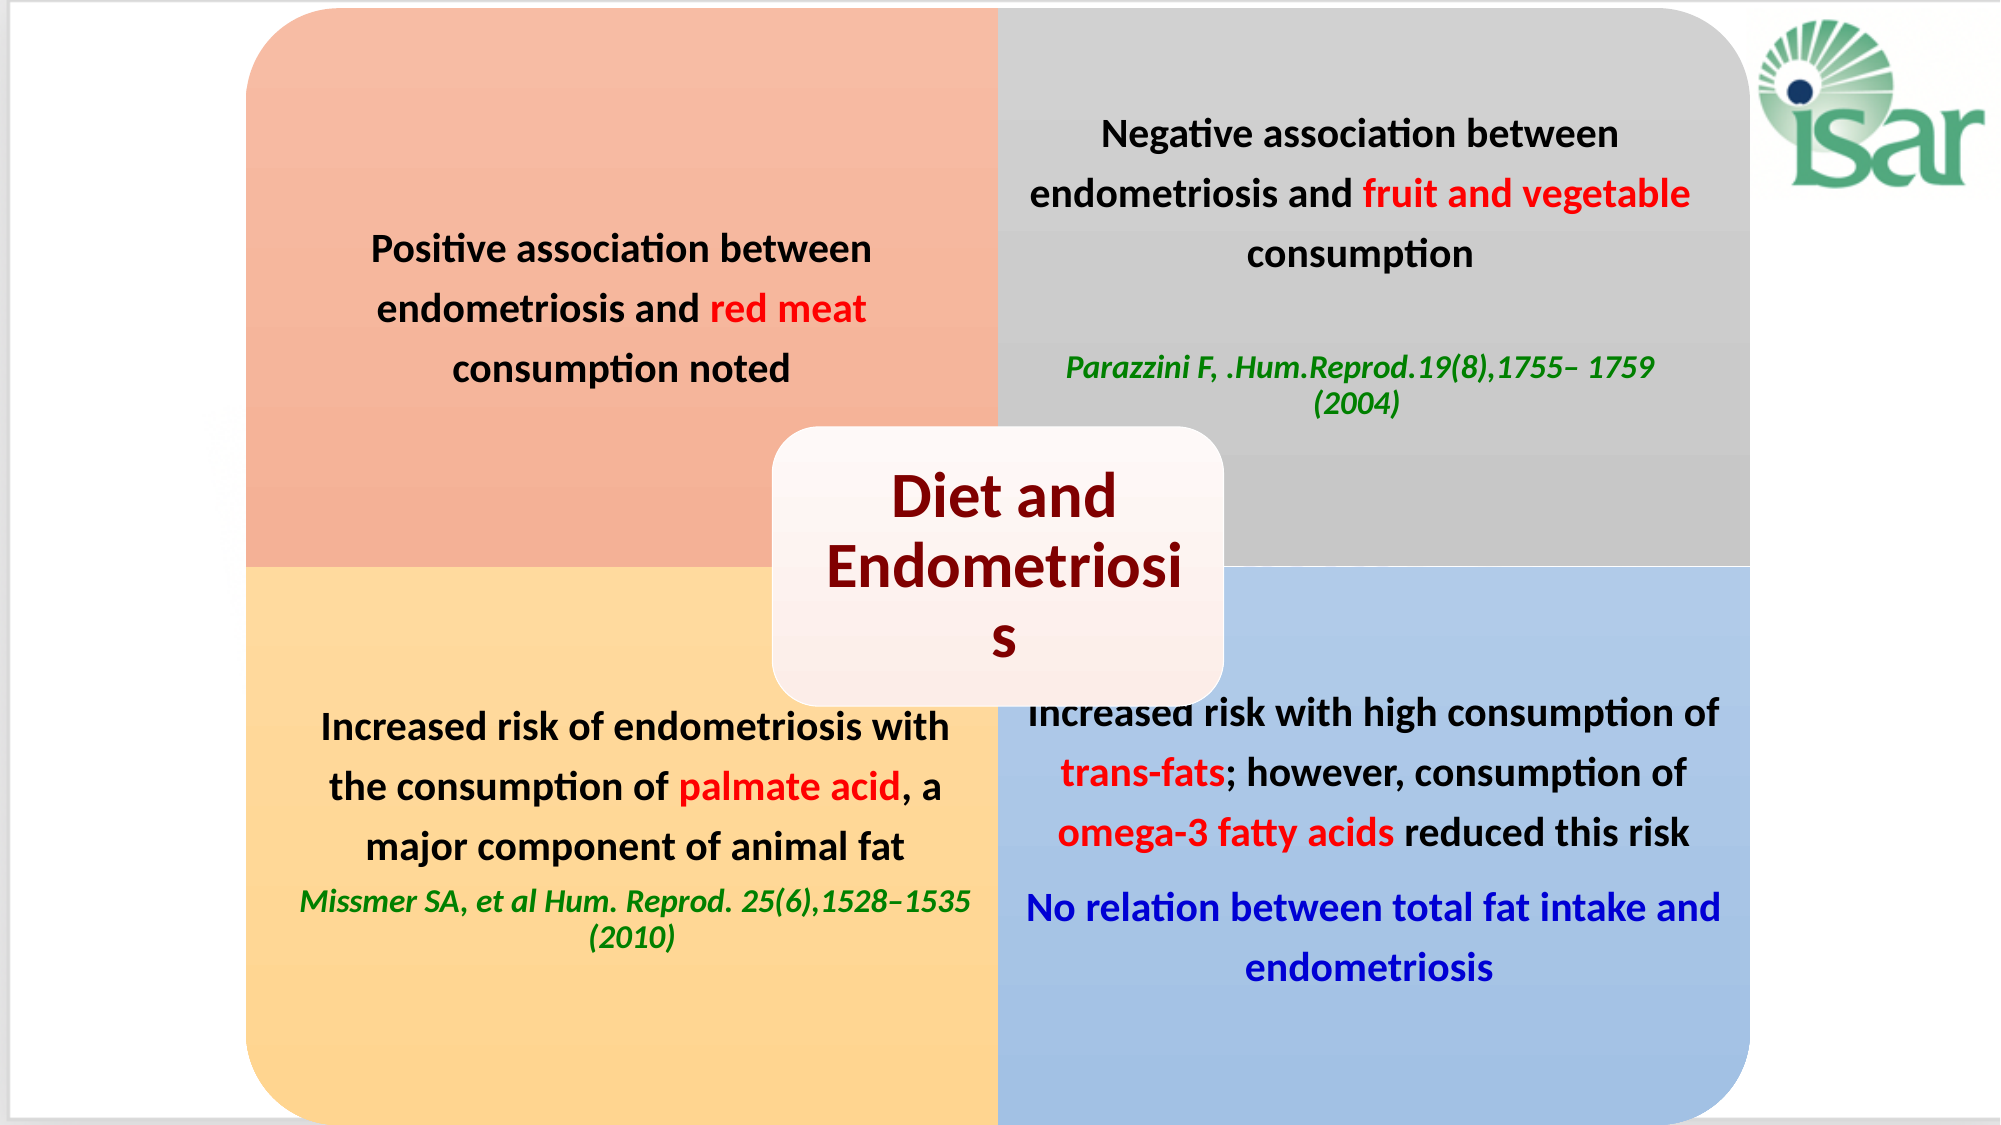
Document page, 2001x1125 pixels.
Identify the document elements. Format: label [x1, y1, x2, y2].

picture [0, 0, 2001, 1125]
text_box [245, 8, 1750, 1125]
